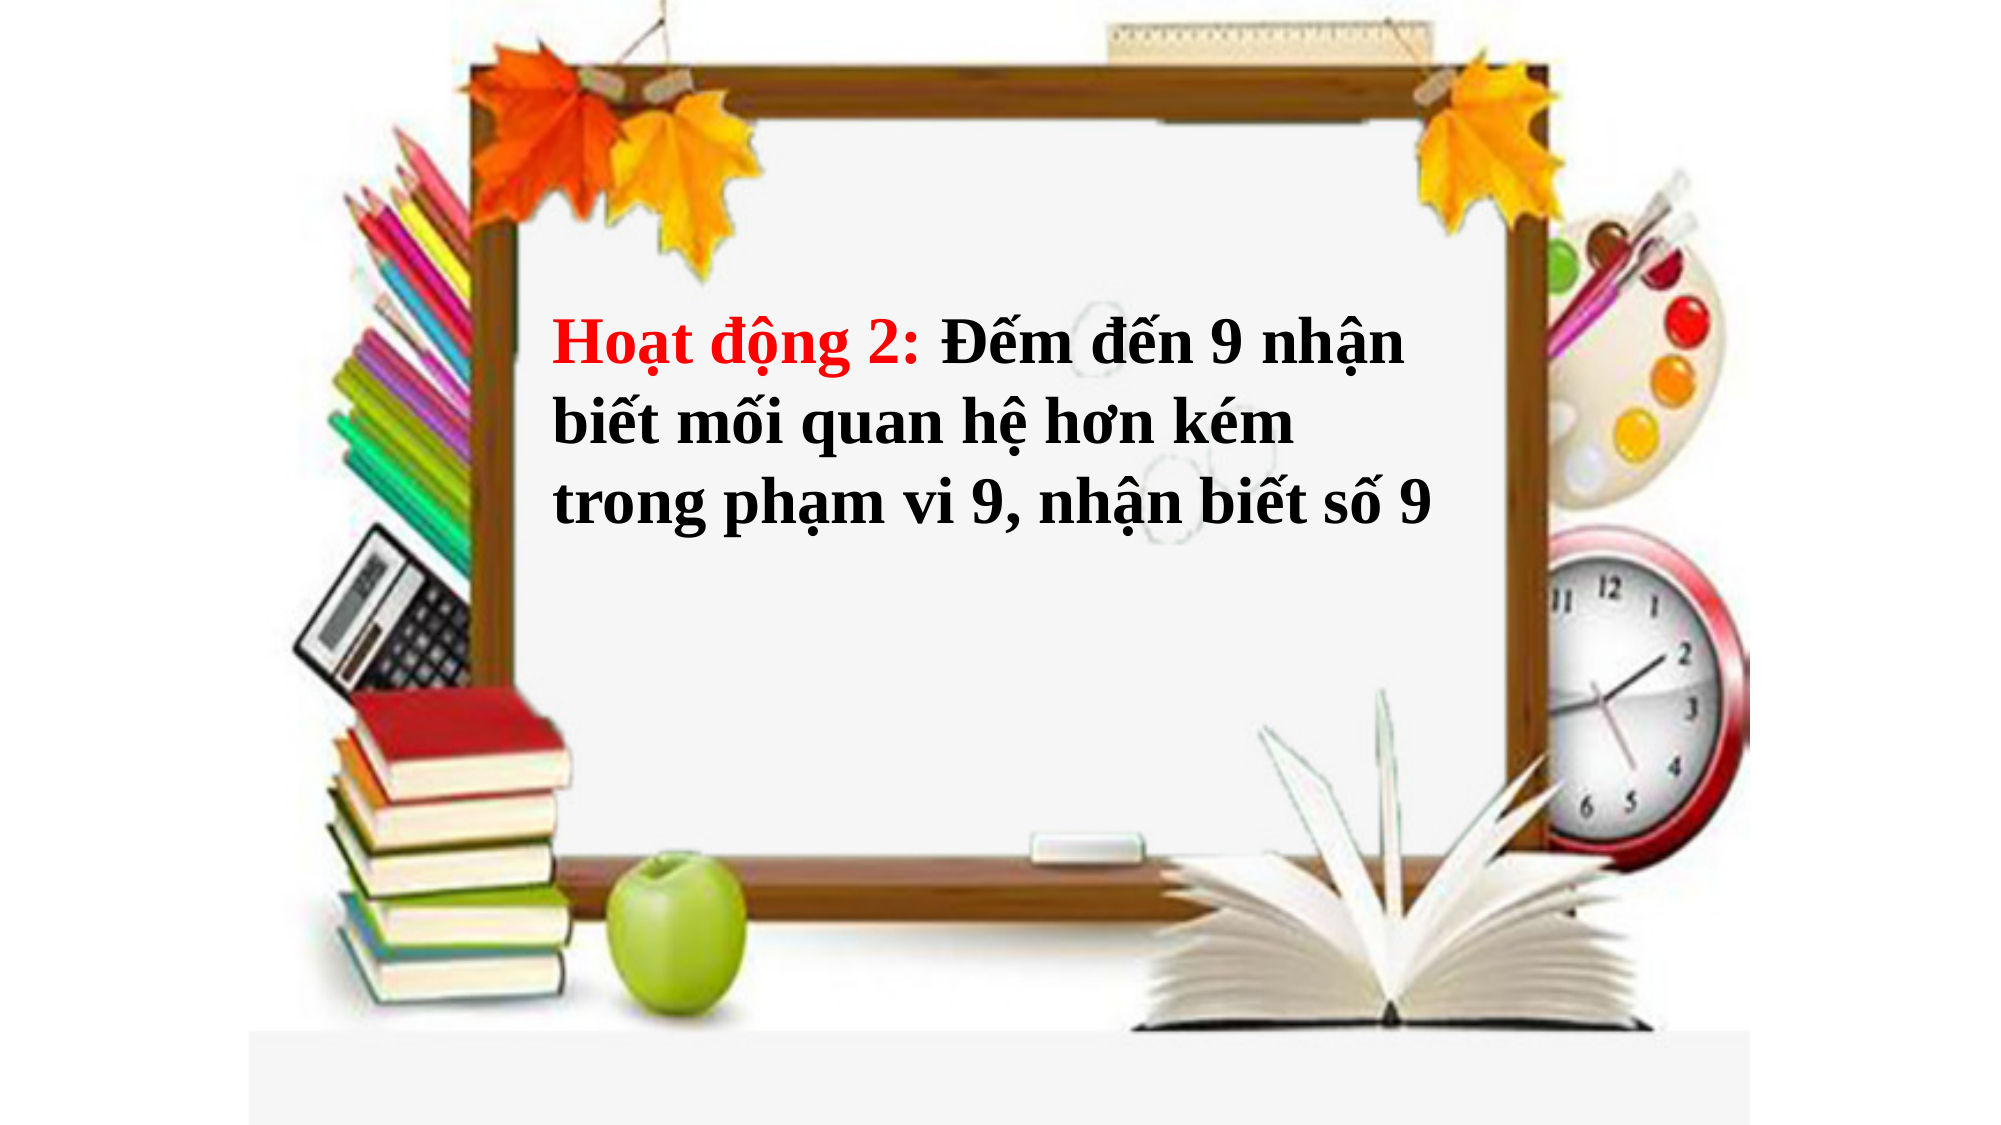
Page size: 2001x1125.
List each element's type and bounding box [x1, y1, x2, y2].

picture [249, 0, 1751, 1125]
